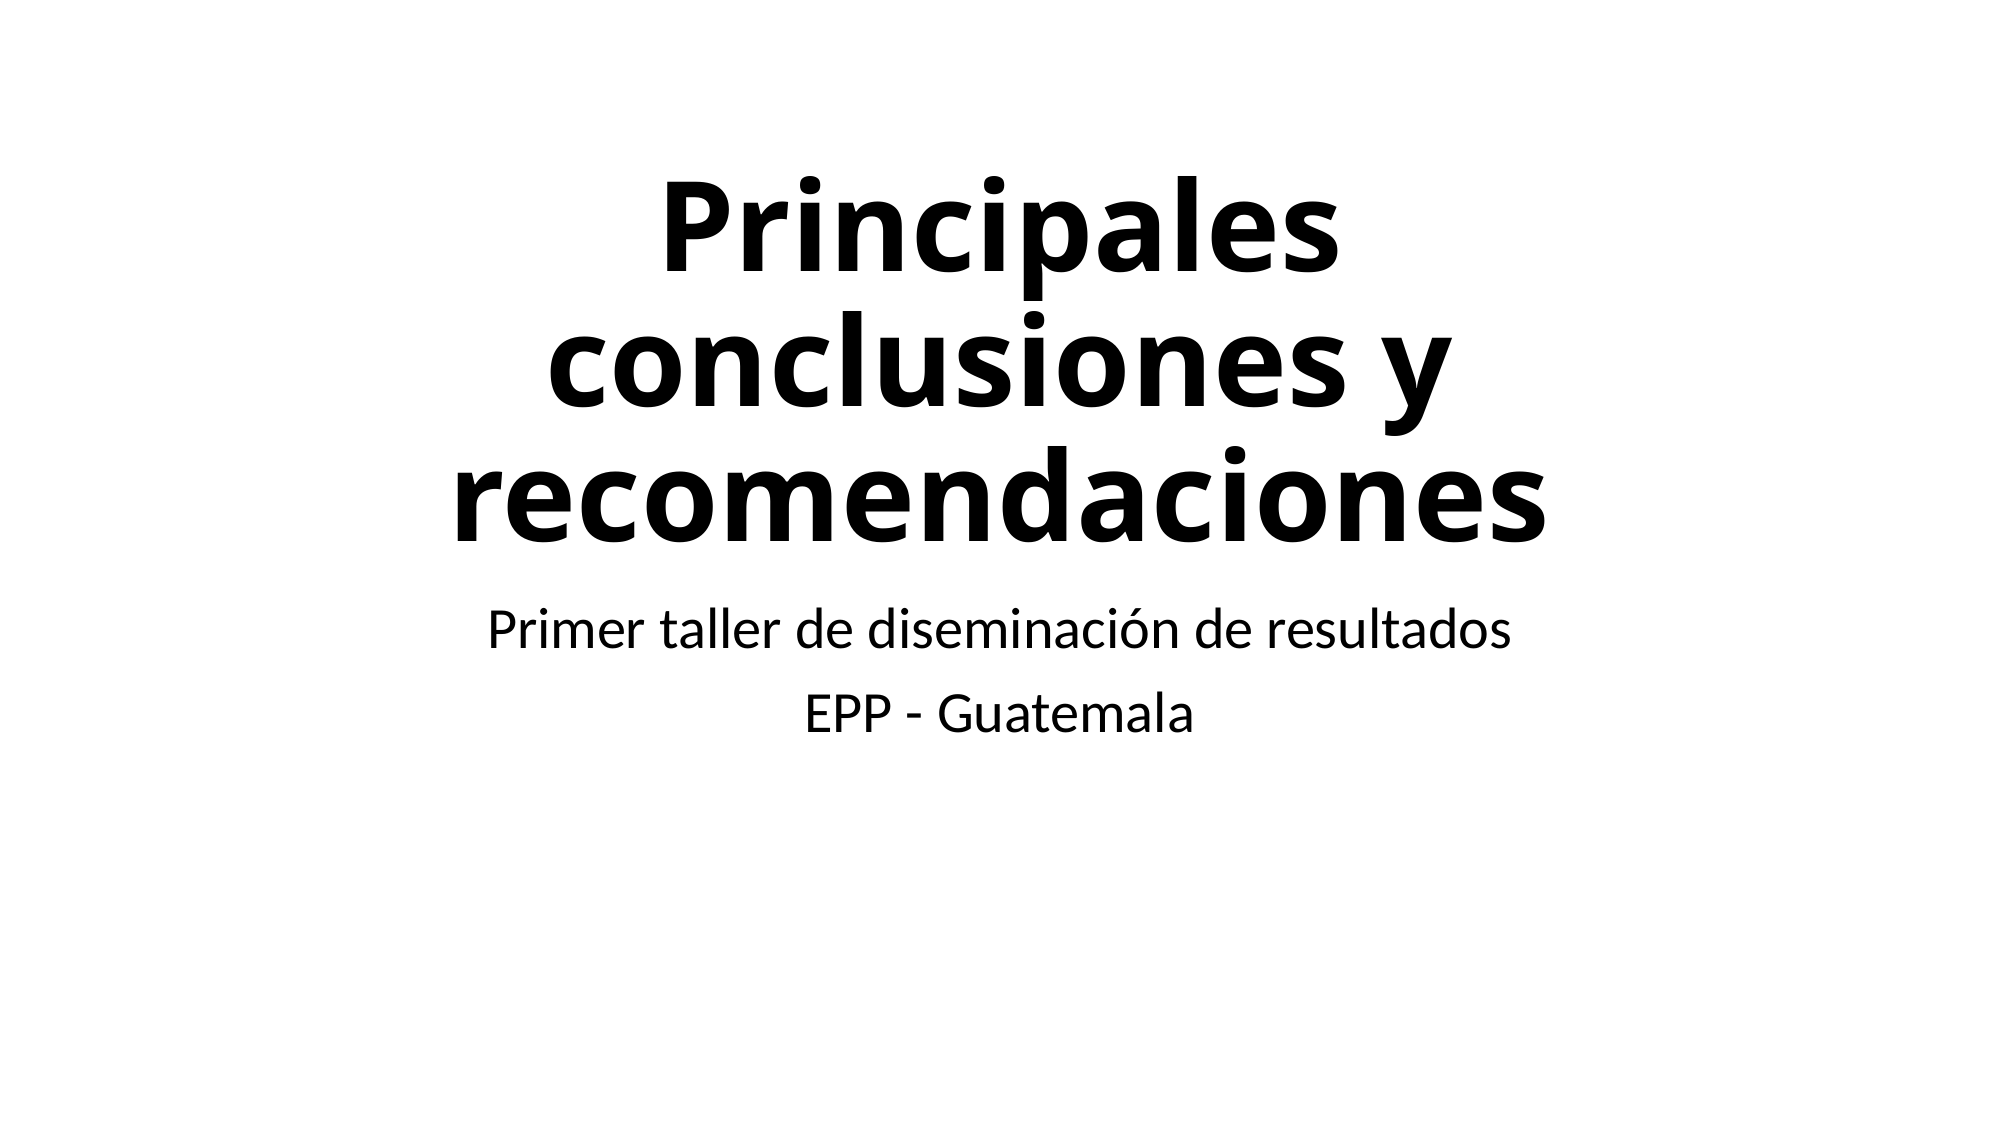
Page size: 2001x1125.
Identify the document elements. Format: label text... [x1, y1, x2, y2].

subtitle Primer taller de diseminación de resultados EPP - Guatemala [249, 590, 1750, 863]
title Principales conclusiones y recomendaciones [249, 184, 1750, 576]
